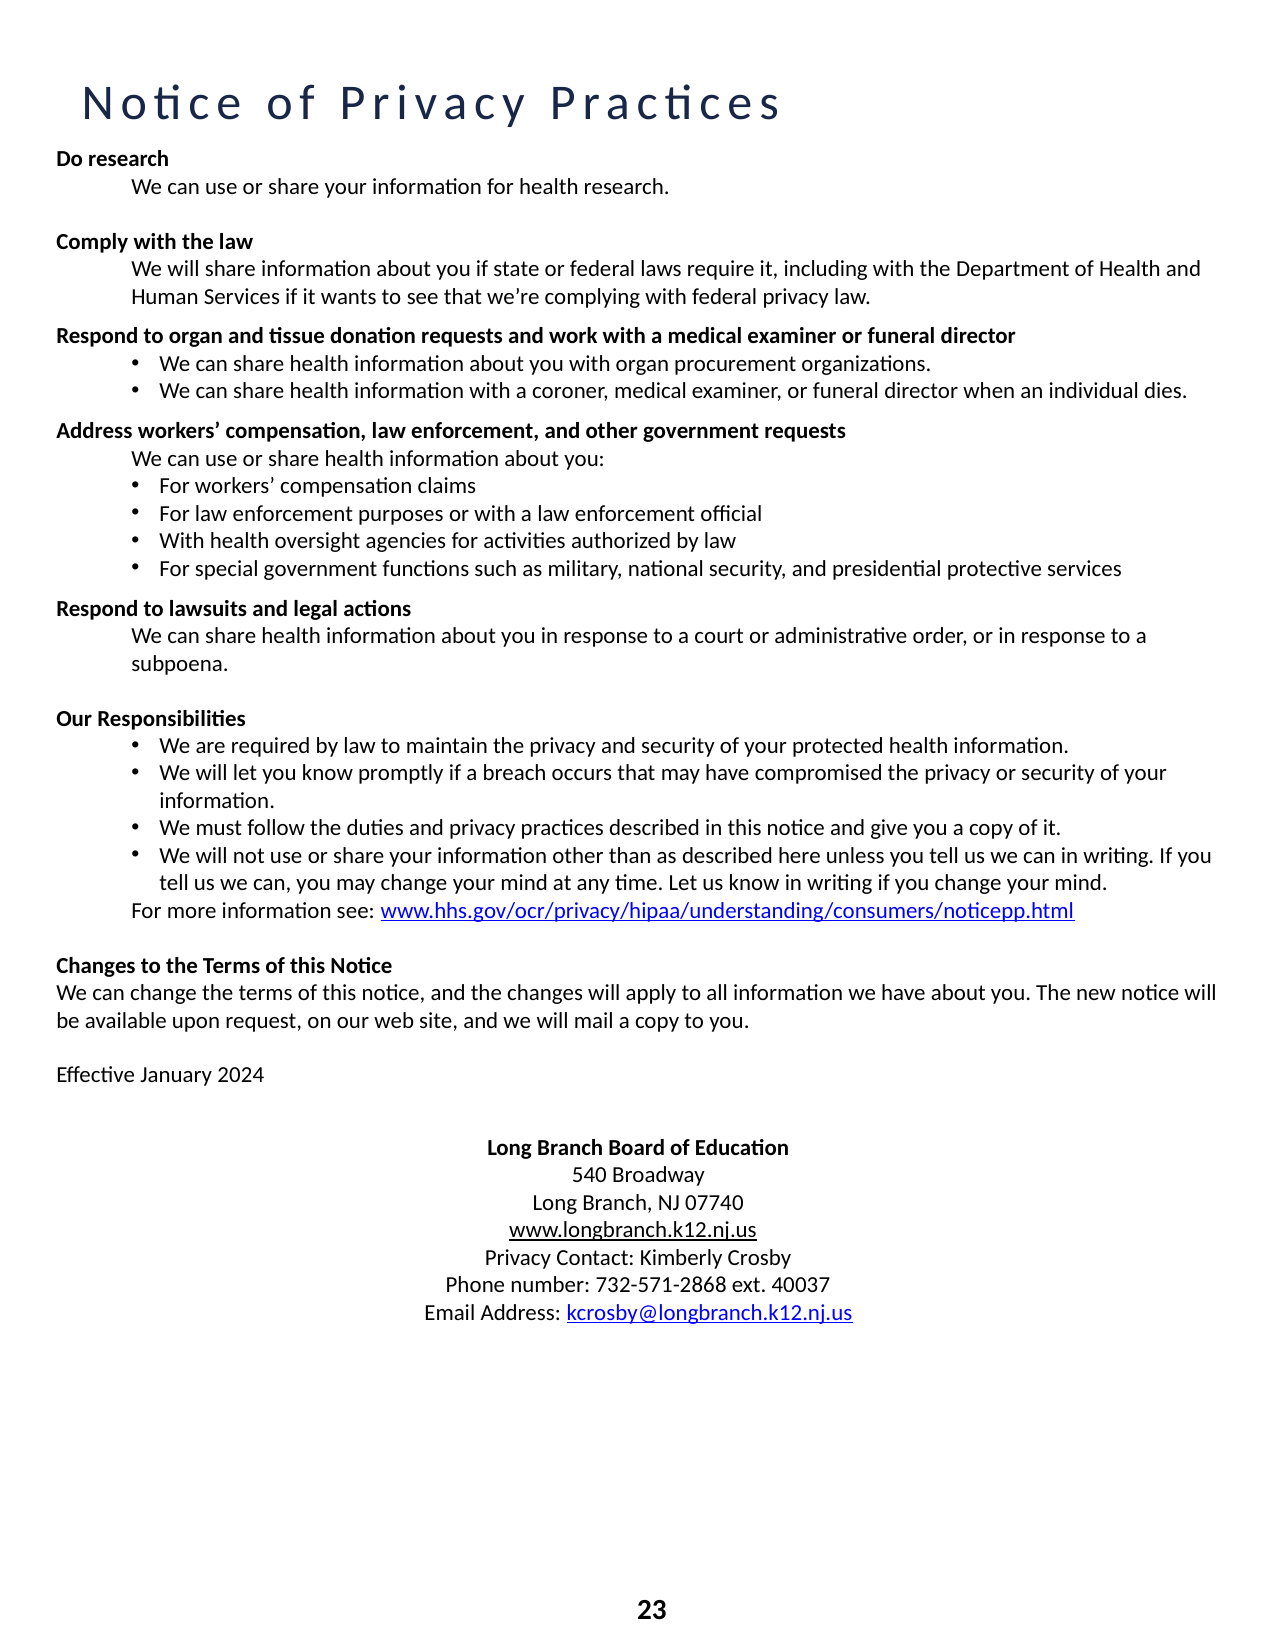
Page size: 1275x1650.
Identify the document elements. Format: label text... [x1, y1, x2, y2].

text_box 23 [622, 1583, 692, 1650]
title Notice of Privacy Practices [79, 67, 874, 136]
text_box Long Branch Board of Education 540 Broadway Long Branch, NJ 07740 www.longbranch.k12.nj.us Privacy Contact: Kimberly Crosby Phone number: 732-571-2868 ext. 40037 Email Address: kcrosby@longbranch.k12.nj.us [35, 1125, 1242, 1332]
text_box Do research We can use or share your information for health research. Comply with the law We will share information about you if state or federal laws require it, including with the Department of Health and Human Services if it wants to see that we’re complying with federal privacy law. Respond to organ and tissue donation requests and work with a medical examiner or funeral director We can share health information about you with organ procurement organizations. We can share health information with a coroner, medical examiner, or funeral director when an individual dies. Address workers’ compensation, law enforcement, and other government requests We can use or share health information about you: For workers’ compensation claims For law enforcement purposes or with a law enforcement official With health oversight agencies for activities authorized by law For special government functions such as military, national security, and presidential protective services Respond to lawsuits and legal actions We can share health information about you in response to a court or administrative order, or in response to a subpoena. Our Responsibilities We are required by law to maintain the privacy and security of your protected health information. We will let you know promptly if a breach occurs that may have compromised the privacy or security of your information. We must follow the duties and privacy practices described in this notice and give you a copy of it. We will not use or share your information other than as described here unless you tell us we can in writing. If you tell us we can, you may change your mind at any time. Let us know in writing if you change your mind. For more information see: www.hhs.gov/ocr/privacy/hipaa/understanding/consumers/noticepp.html Changes to the Terms of this Notice We can change the terms of this notice, and the changes will apply to all information we have about you. The new notice will be available upon request, on our web site, and we will mail a copy to you. Effective January 2024 [41, 136, 1243, 1095]
